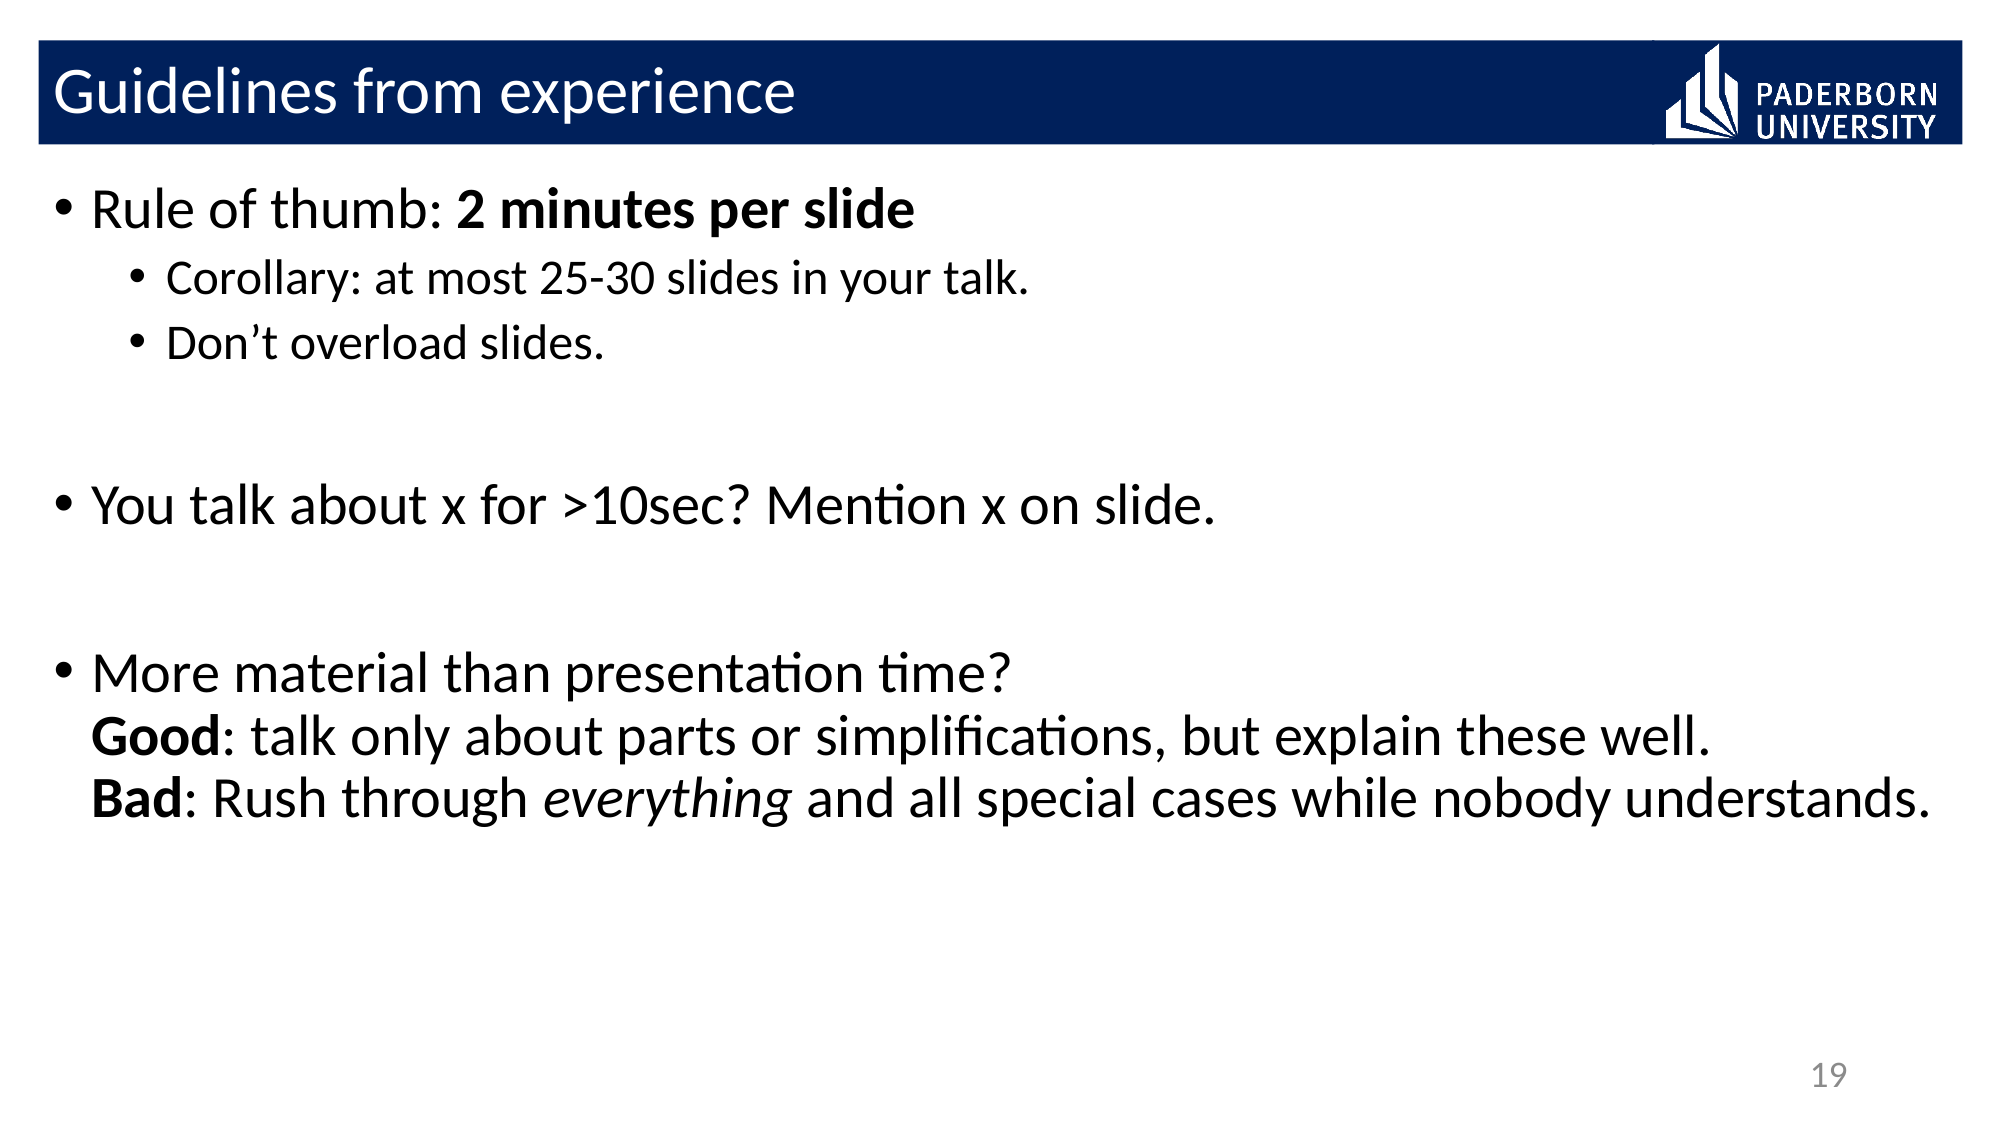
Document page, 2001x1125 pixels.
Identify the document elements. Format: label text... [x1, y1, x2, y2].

slide_number 19 [1412, 1042, 1863, 1103]
picture [1666, 43, 1936, 139]
title Guidelines from experience [38, 40, 1655, 145]
list Rule of thumb: 2 minutes per slide Corollary: at most 25-30 slides in your talk. Don’t overload slides. You talk about x for >10sec? Mention x on slide. More material than presentation time? Good: talk only about parts or simplifications, but explain these well. Bad: Rush through everything and all special cases while nobody understands. [38, 170, 1972, 1030]
